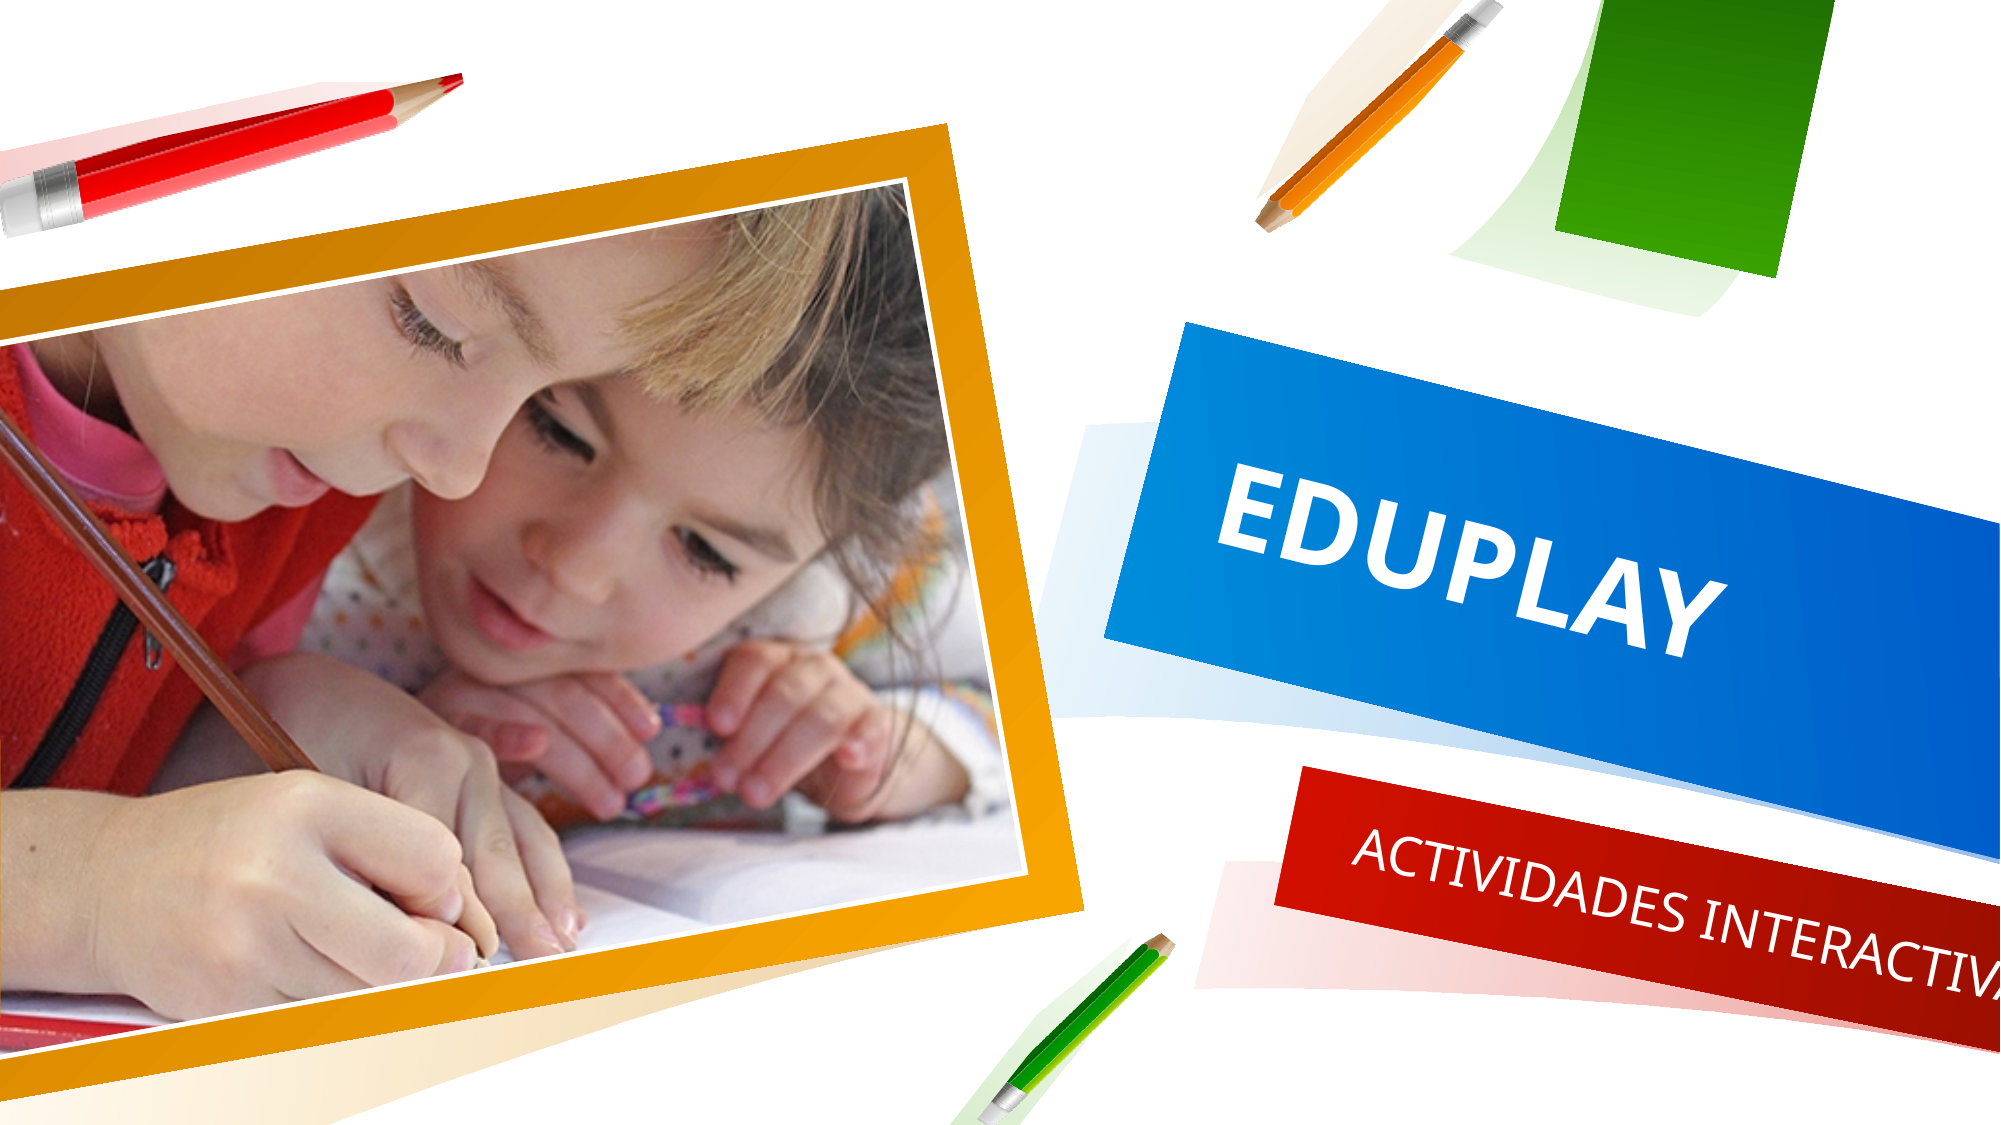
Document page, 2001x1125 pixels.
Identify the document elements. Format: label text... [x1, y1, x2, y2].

picture [0, 72, 1023, 1055]
picture [972, 915, 1193, 1125]
subtitle ACTIVIDADES INTERACTIVAS [1325, 775, 2000, 1057]
picture [1237, 0, 1511, 251]
title EDUPLAY [1166, 355, 2000, 839]
